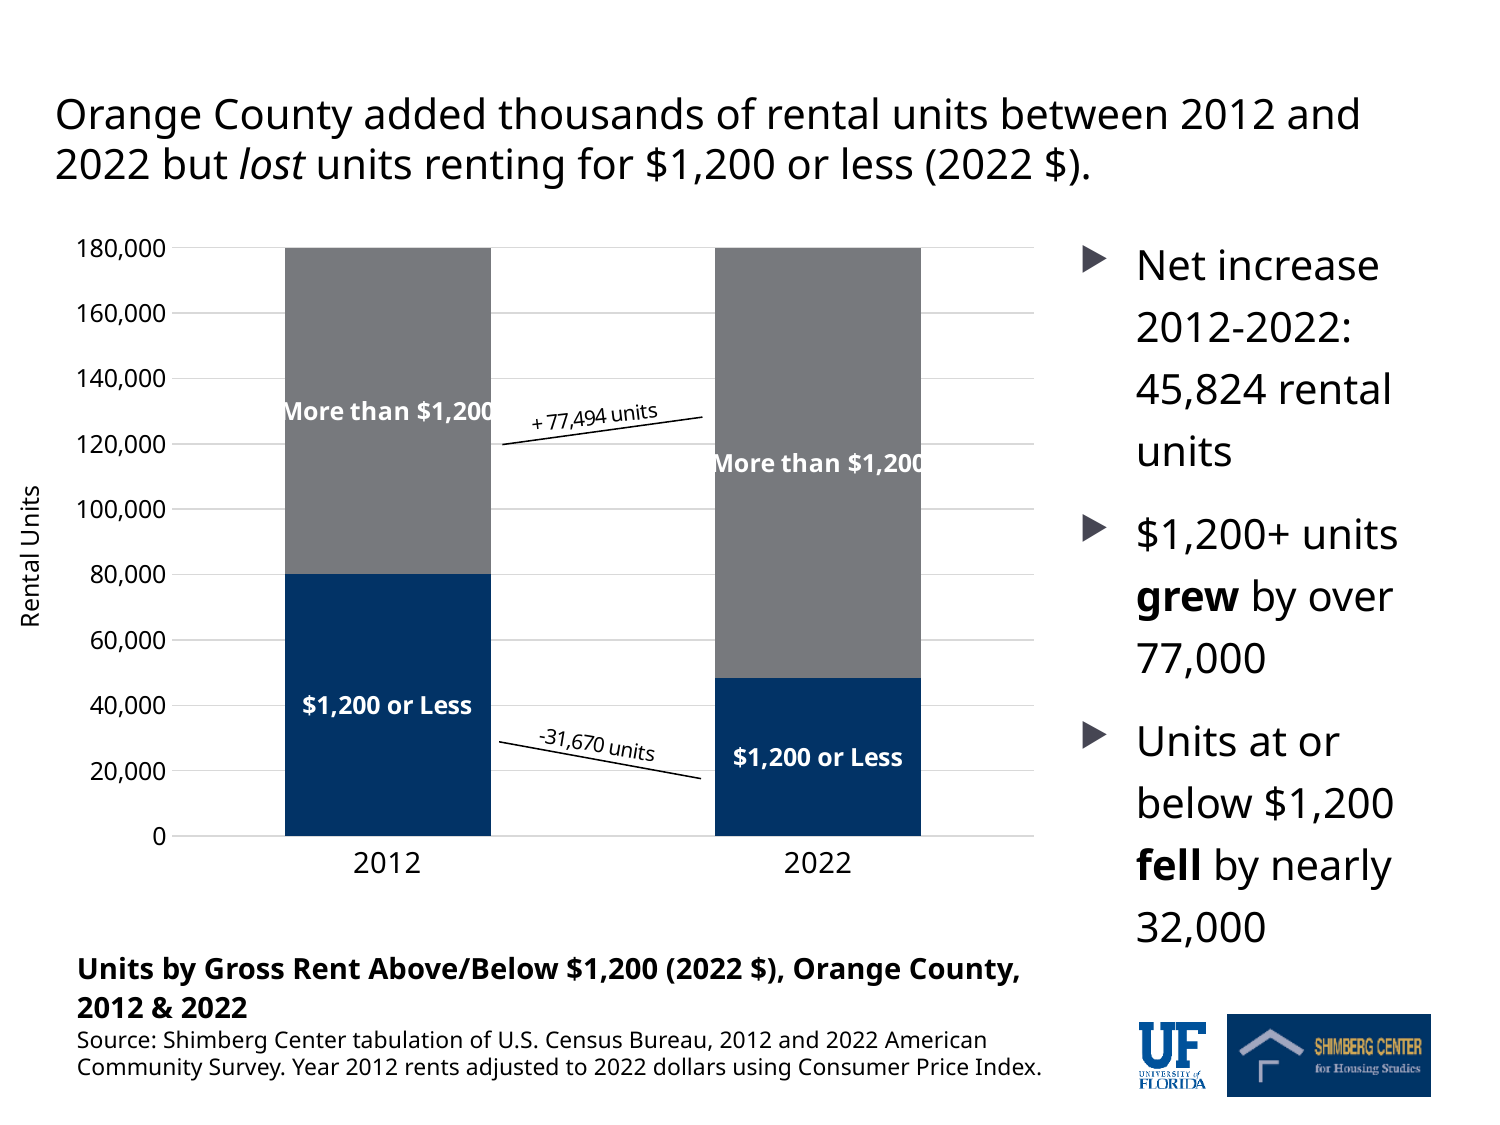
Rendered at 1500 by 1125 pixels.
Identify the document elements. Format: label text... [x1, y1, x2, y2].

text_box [1139, 1014, 1431, 1097]
chart [0, 222, 1065, 939]
title Orange County added thousands of rental units between 2012 and 2022 but lost units renting for $1,200 or less (2022 $). [39, 95, 1441, 196]
text_box Source: Shimberg Center tabulation of U.S. Census Bureau, 2012 and 2022 American Community Survey. Year 2012 rents adjusted to 2022 dollars using Consumer Price Index. [62, 1018, 1065, 1088]
text_box Units by Gross Rent Above/Below $1,200 (2022 $), Orange County, 2012 & 2022 [62, 950, 1107, 1032]
text_box Net increase 2012-2022: 45,824 rental units $1,200+ units grew by over 77,000 Units at or below $1,200 fell by nearly 32,000 [1064, 219, 1423, 970]
